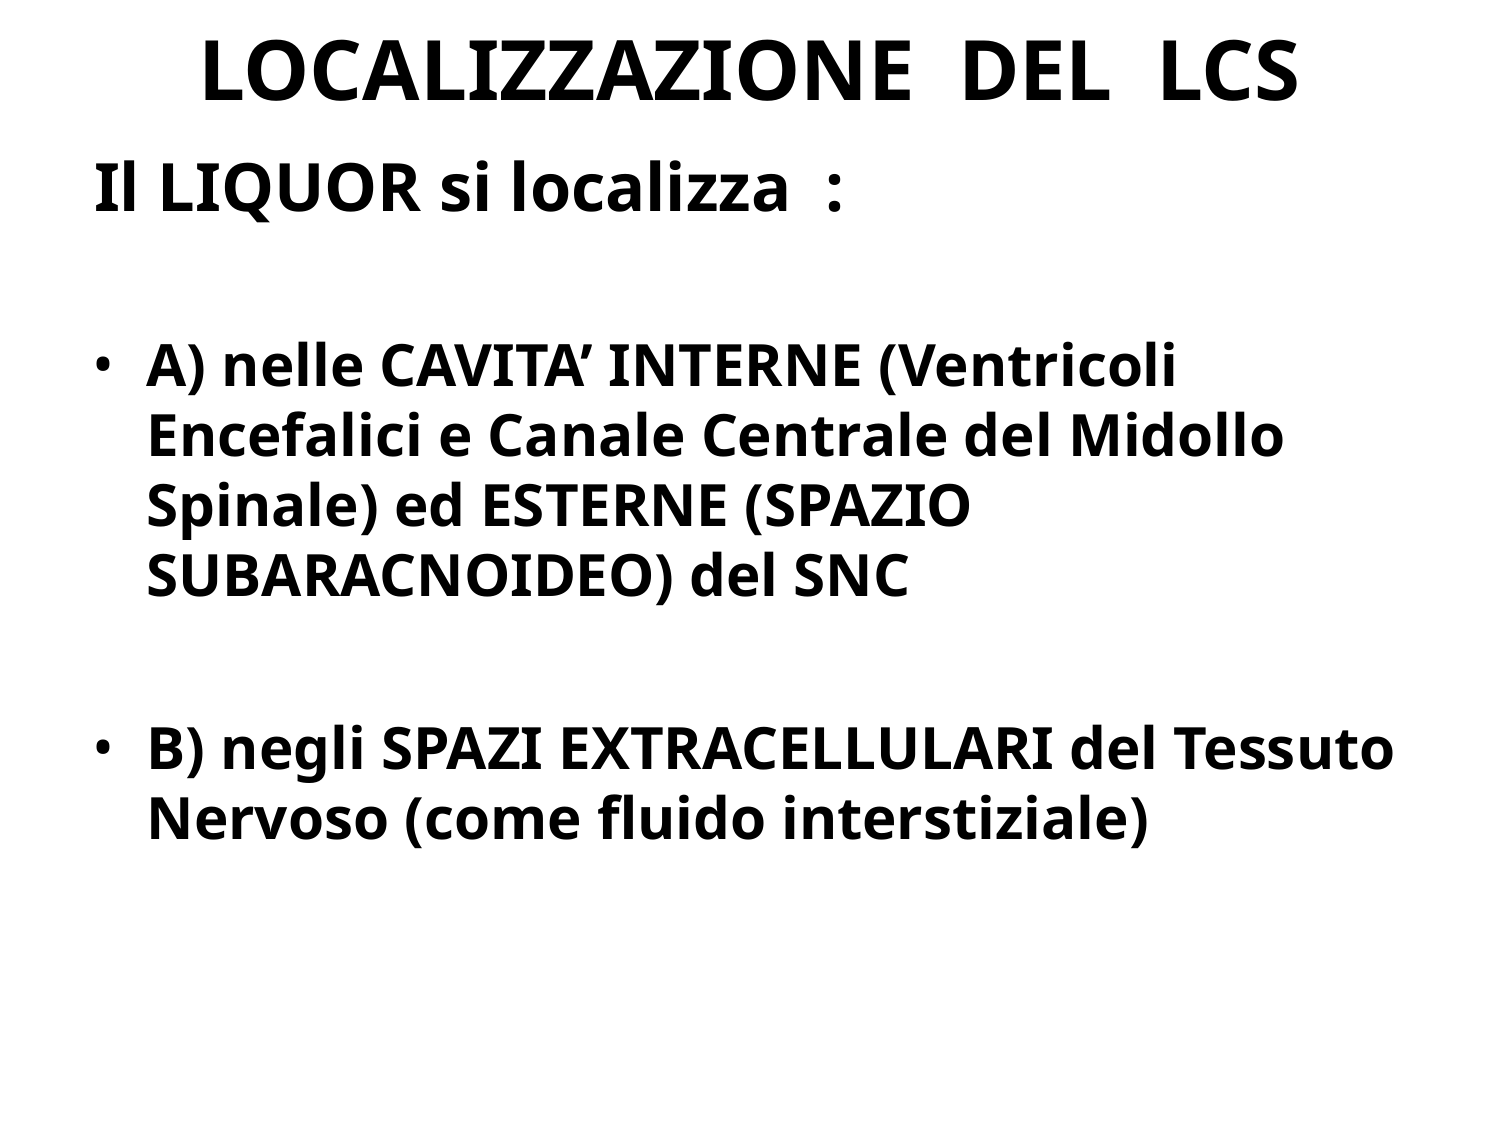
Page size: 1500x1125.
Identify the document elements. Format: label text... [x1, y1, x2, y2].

list Il LIQUOR si localizza : A) nelle CAVITA’ INTERNE (Ventricoli Encefalici e Canale Centrale del Midollo Spinale) ed ESTERNE (SPAZIO SUBARACNOIDEO) del SNC B) negli SPAZI EXTRACELLULARI del Tessuto Nervoso (come fluido interstiziale) [76, 137, 1424, 1083]
title LOCALIZZAZIONE DEL LCS [112, 0, 1388, 138]
